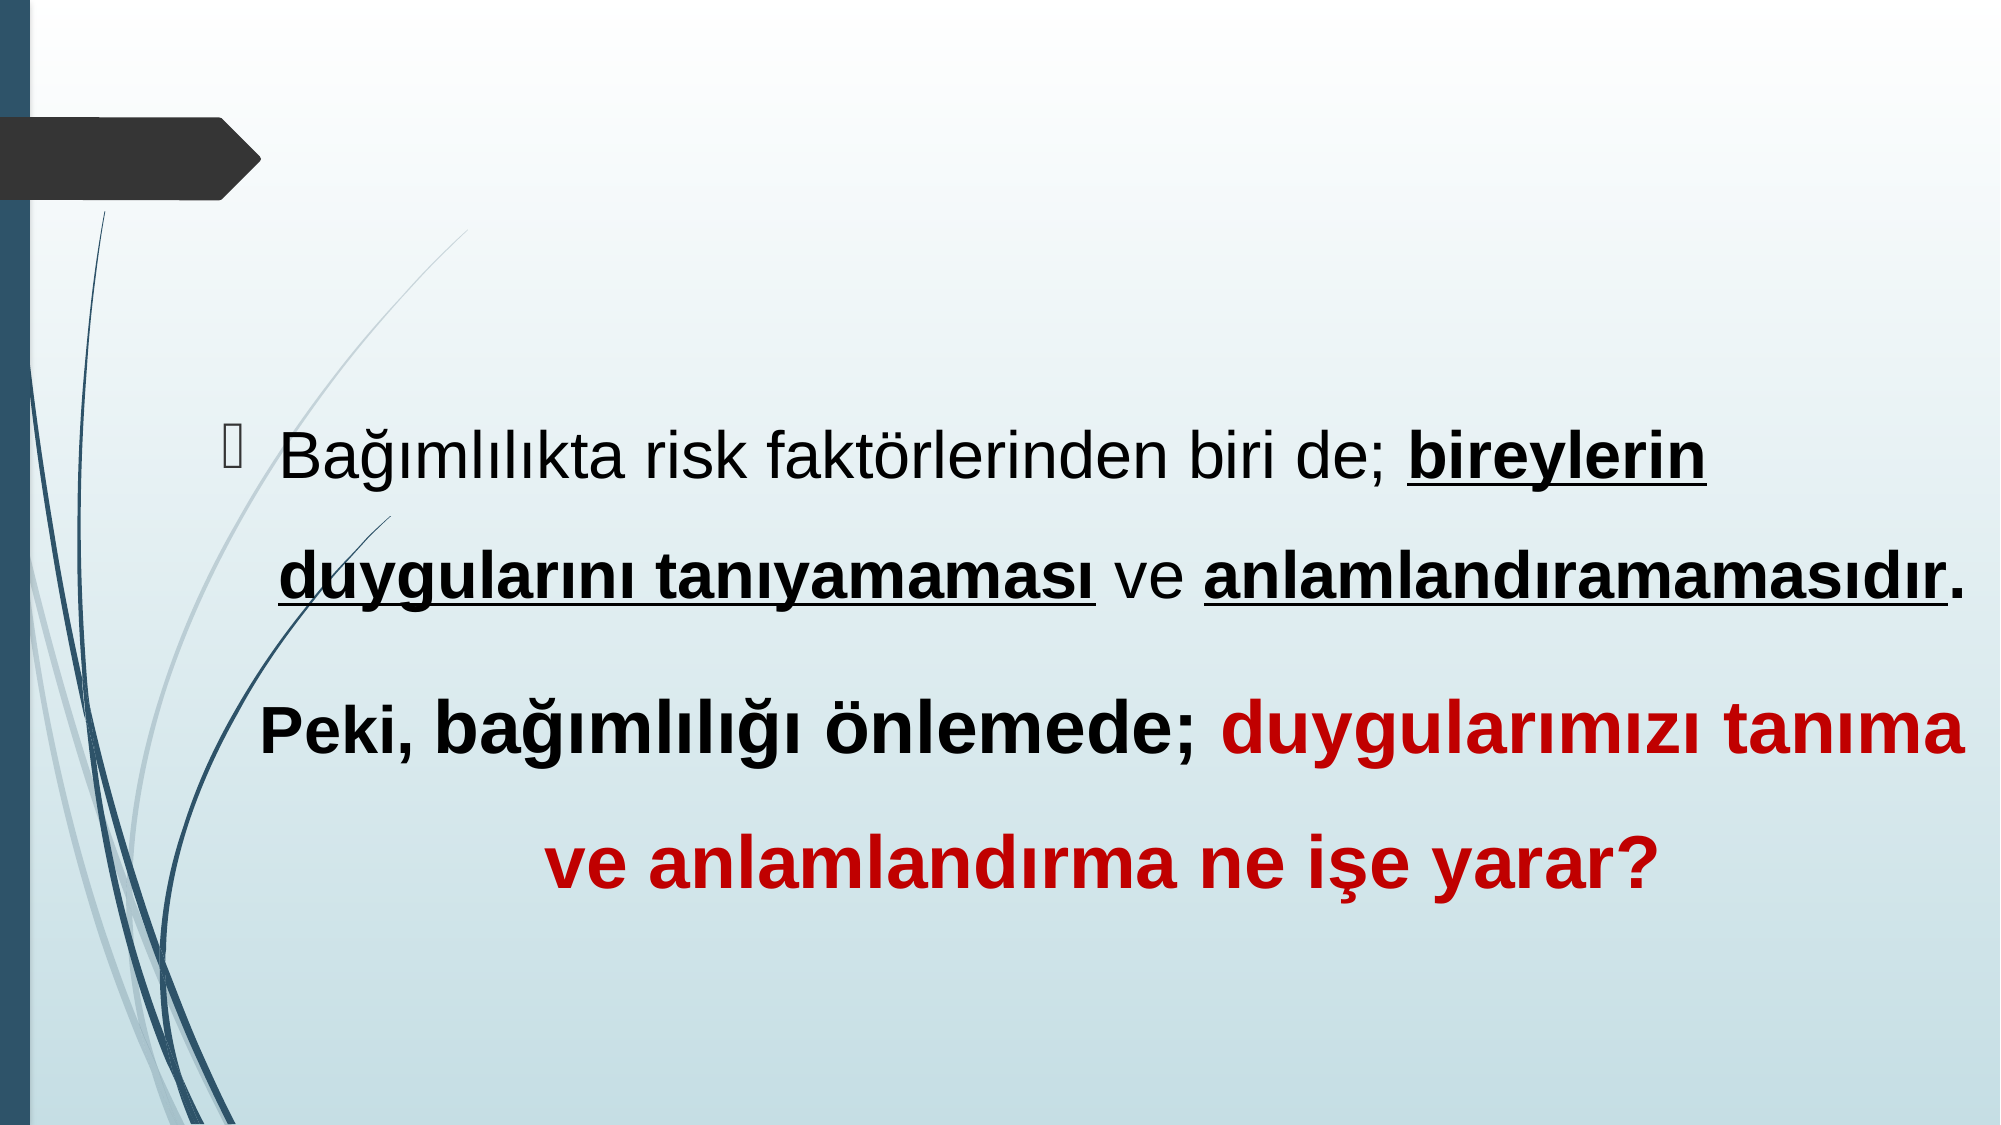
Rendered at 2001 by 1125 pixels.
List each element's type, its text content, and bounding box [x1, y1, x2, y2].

list Bağımlılıkta risk faktörlerinden biri de; bireylerin duygularını tanıyamaması ve anlamlandıramamasıdır. Peki, bağımlılığı önlemede; duygularımızı tanıma ve anlamlandırma ne işe yarar? [206, 364, 2000, 977]
